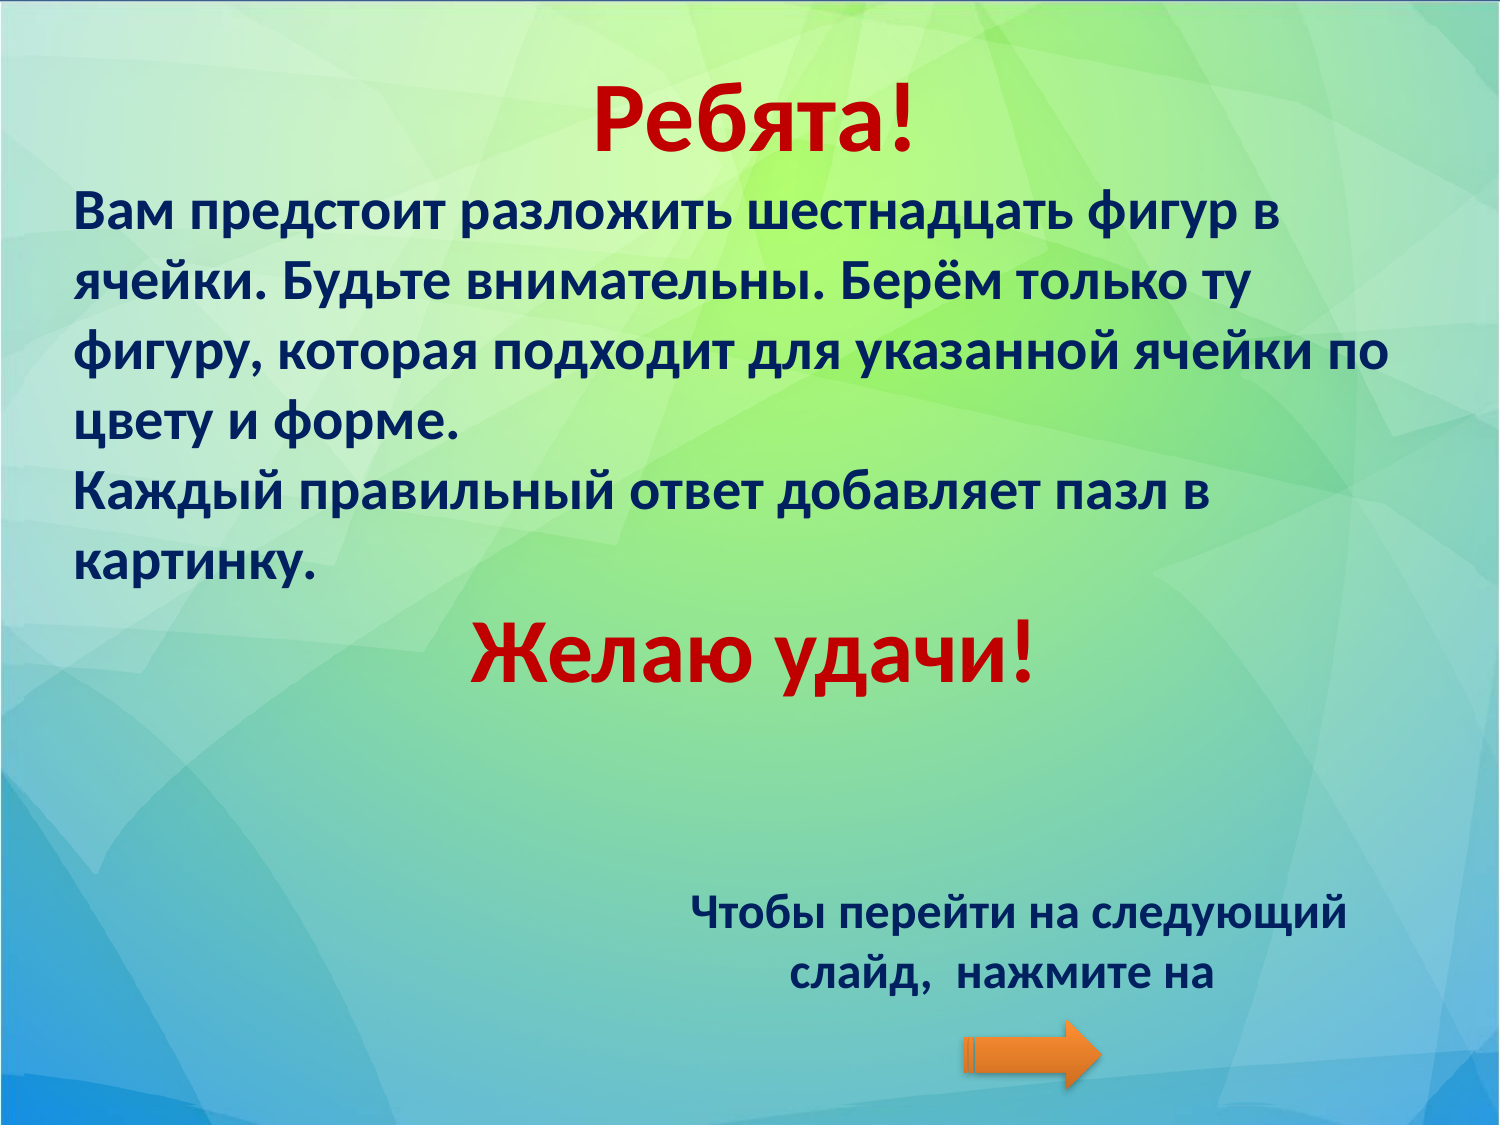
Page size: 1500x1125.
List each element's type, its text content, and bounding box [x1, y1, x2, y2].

text_box [975, 1019, 1102, 1090]
picture [0, 1, 1500, 1125]
text_box Ребята! Вам предстоит разложить шестнадцать фигур в ячейки. Будьте внимательны. Берём только ту фигуру, которая подходит для указанной ячейки по цвету и форме. Каждый правильный ответ добавляет пазл в картинку. Желаю удачи! [58, 0, 1453, 709]
text_box Чтобы перейти на следующий слайд, нажмите на [609, 871, 1418, 1007]
text_box [968, 1037, 974, 1073]
